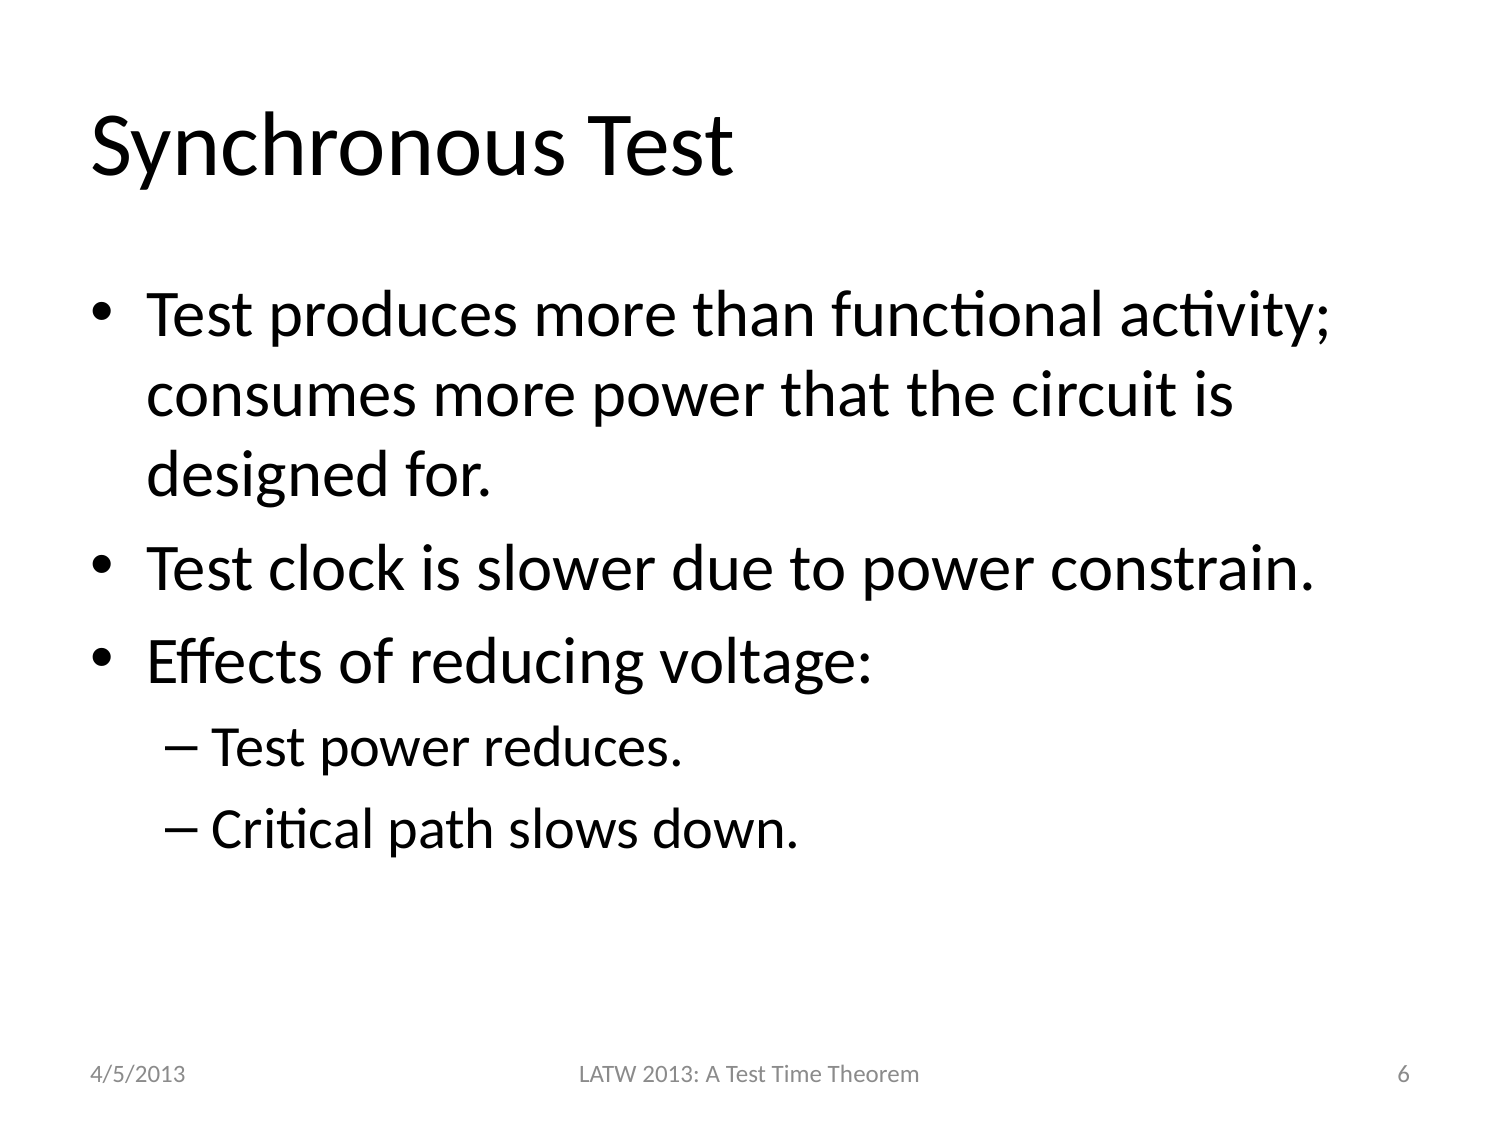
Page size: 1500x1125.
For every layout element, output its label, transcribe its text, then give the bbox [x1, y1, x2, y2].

list Test produces more than functional activity; consumes more power that the circuit is designed for. Test clock is slower due to power constrain. Effects of reducing voltage: Test power reduces. Critical path slows down. [75, 262, 1425, 1005]
footer LATW 2013: A Test Time Theorem [512, 1042, 988, 1103]
slide_number 6 [1074, 1042, 1425, 1103]
title Synchronous Test [75, 45, 1425, 233]
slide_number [75, 1042, 425, 1103]
